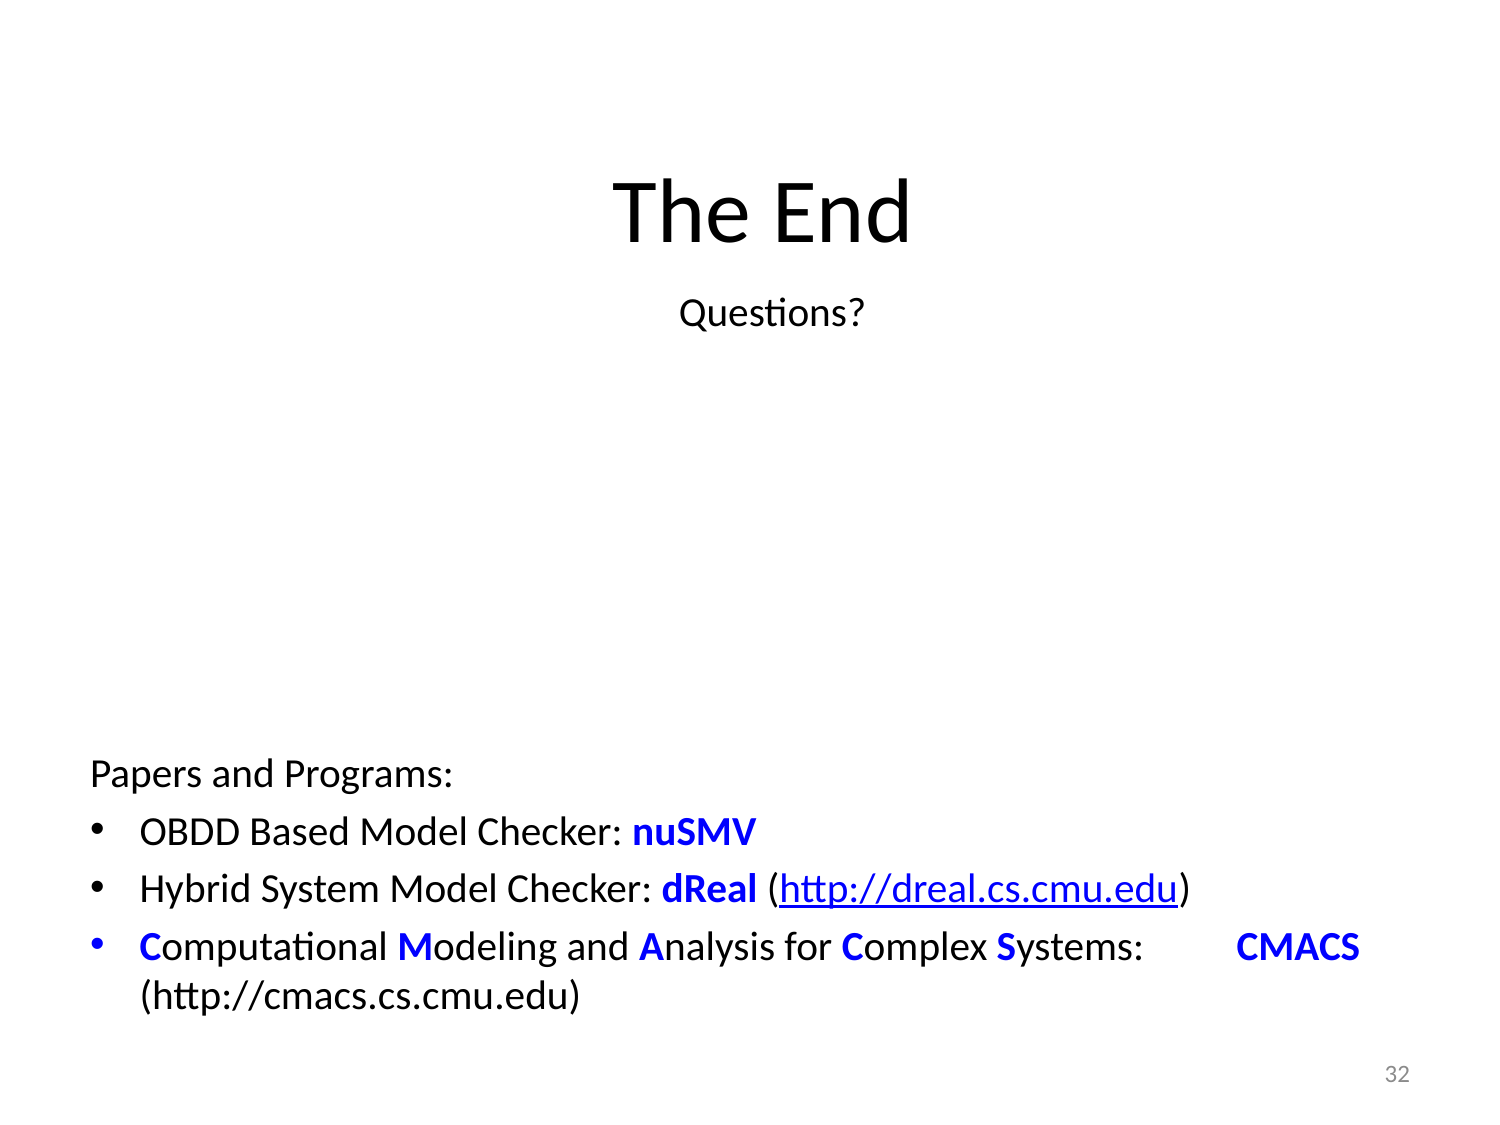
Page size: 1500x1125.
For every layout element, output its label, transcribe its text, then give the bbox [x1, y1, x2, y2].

title The End [67, 82, 1418, 330]
slide_number 32 [1074, 1042, 1425, 1103]
list Questions? Papers and Programs: OBDD Based Model Checker: nuSMV Hybrid System Model Checker: dReal (http://dreal.cs.cmu.edu) Computational Modeling and Analysis for Complex Systems: CMACS (http://cmacs.cs.cmu.edu) [75, 277, 1470, 1035]
